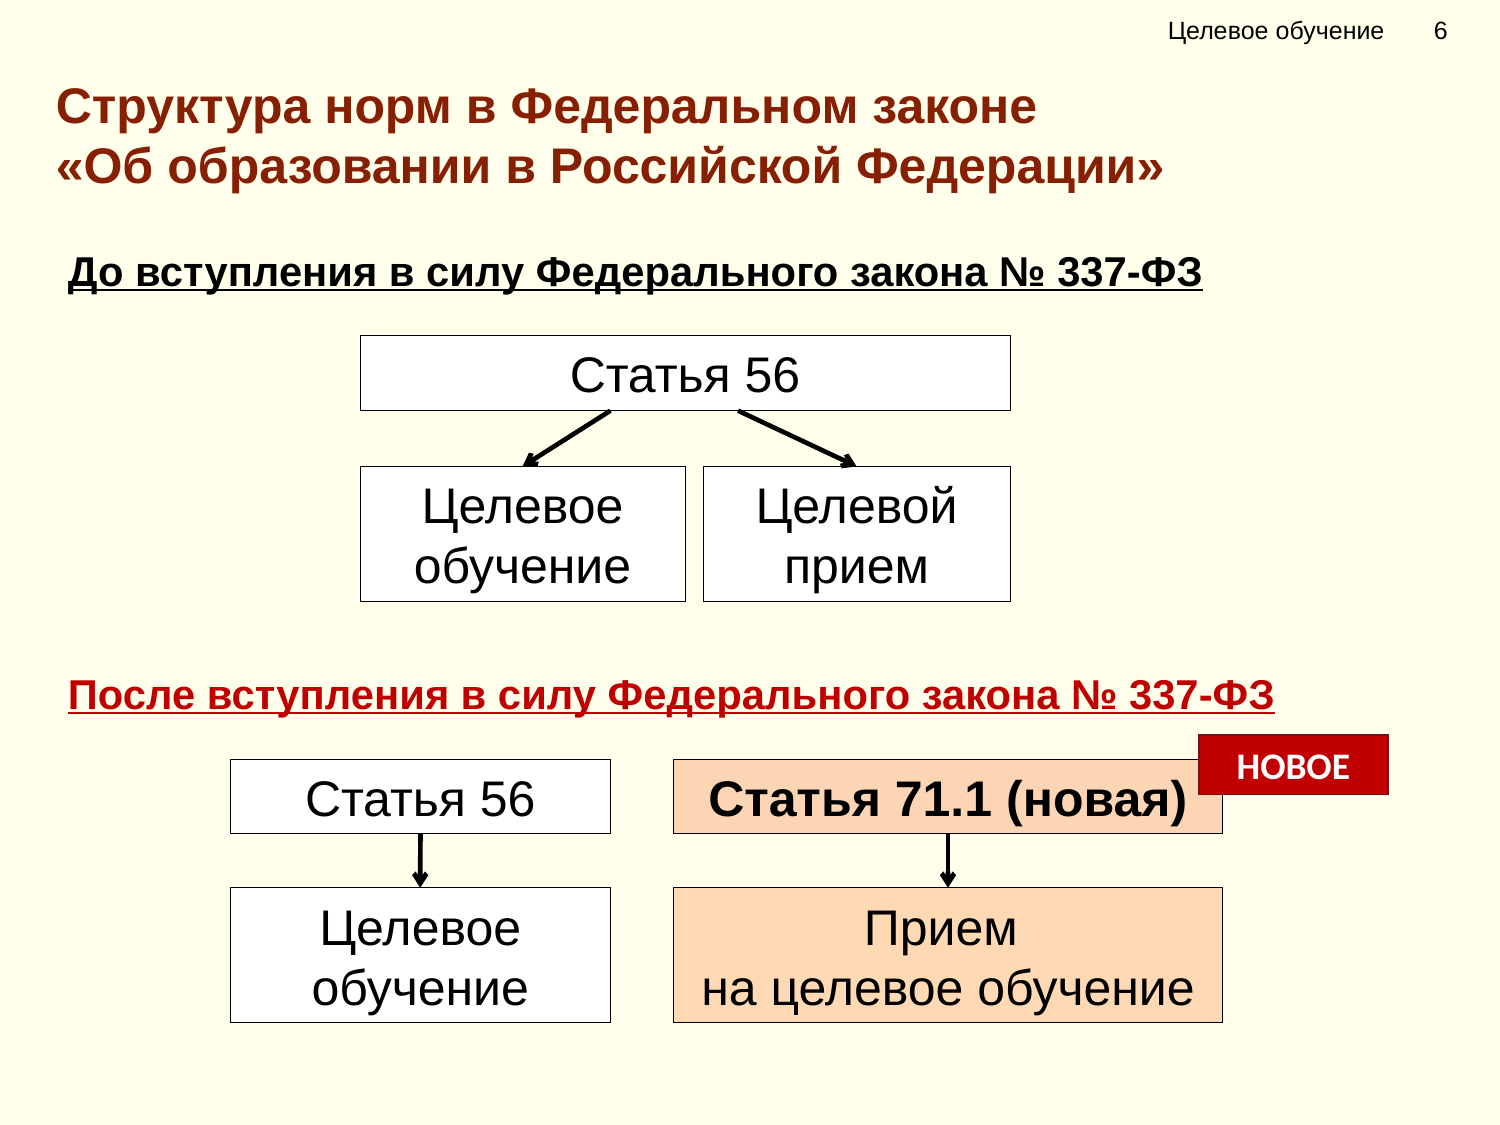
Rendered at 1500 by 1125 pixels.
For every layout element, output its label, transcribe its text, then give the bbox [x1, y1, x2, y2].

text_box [522, 410, 611, 467]
text_box НОВОЕ [1198, 734, 1388, 795]
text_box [737, 410, 857, 467]
text_box После вступления в силу Федерального закона № 337-ФЗ [53, 660, 1294, 726]
text_box Прием на целевое обучение [673, 887, 1223, 1023]
text_box Структура норм в Федеральном законе «Об образовании в Российской Федерации» [41, 66, 1435, 137]
text_box Целевой прием [703, 466, 1010, 602]
text_box Целевое обучение [360, 466, 685, 602]
text_box Целевое обучение [230, 887, 610, 1023]
text_box Статья 71.1 (новая) [673, 758, 1223, 834]
text_box Целевое обучение 6 [1116, 0, 1500, 60]
text_box До вступления в силу Федерального закона № 337-ФЗ [53, 237, 1282, 303]
text_box Статья 56 [360, 335, 1010, 410]
text_box Статья 56 [230, 758, 611, 834]
